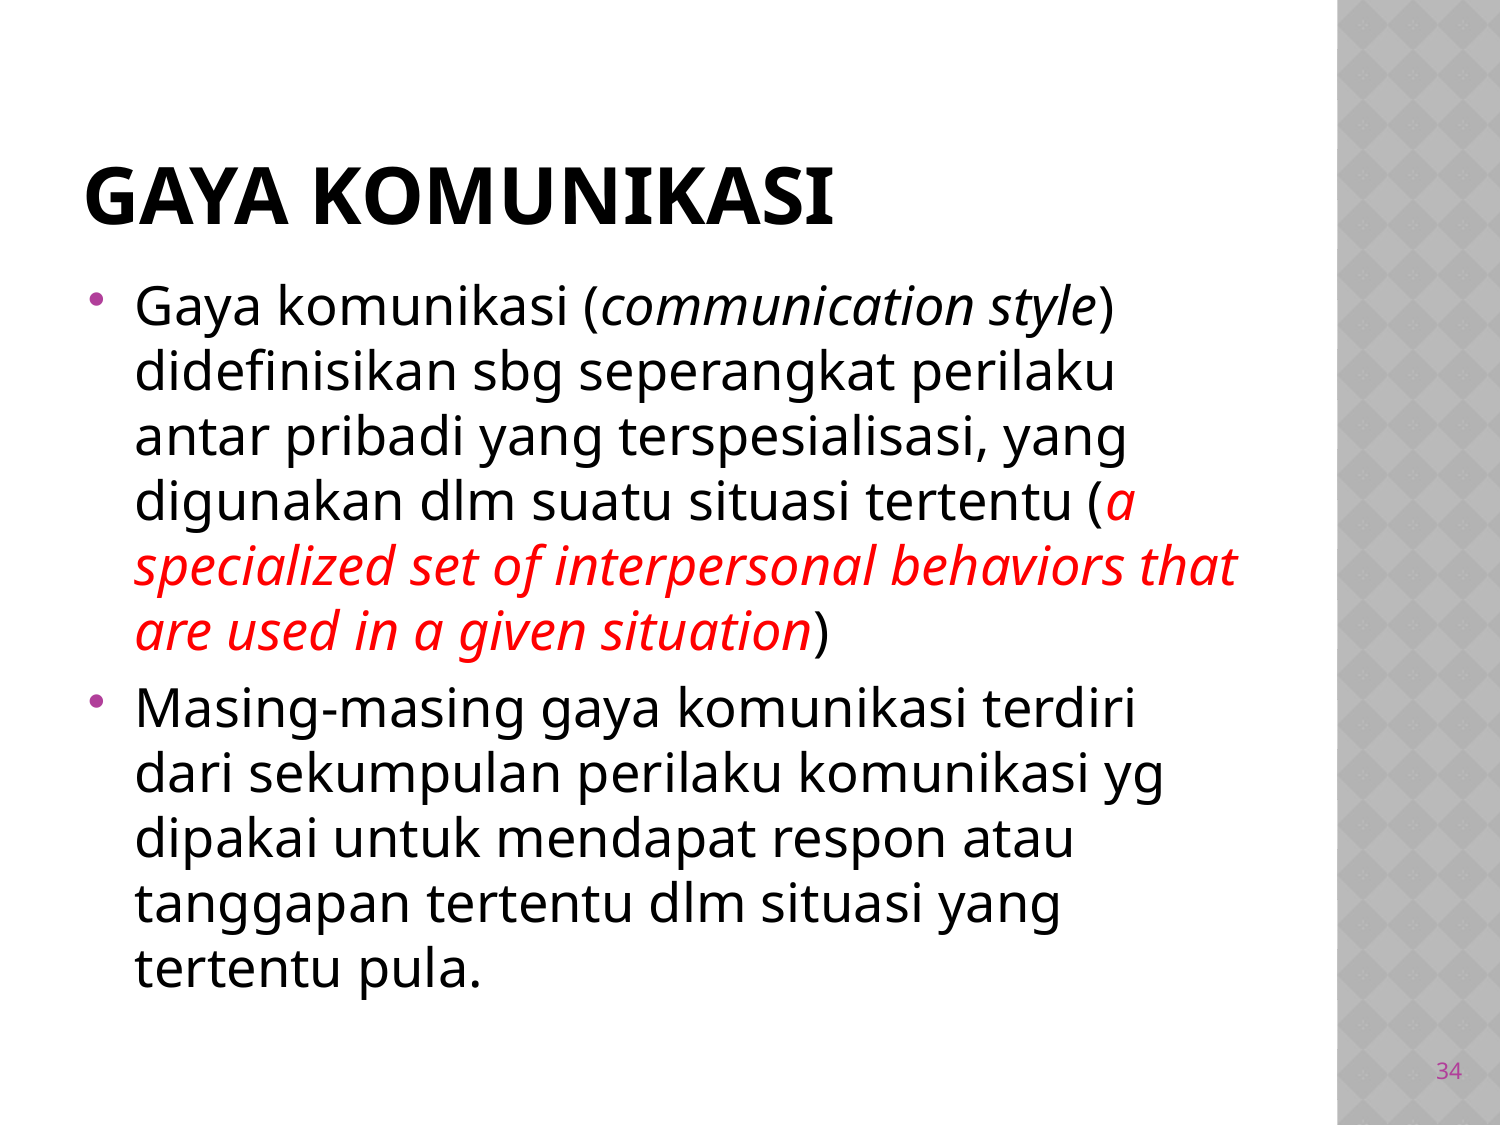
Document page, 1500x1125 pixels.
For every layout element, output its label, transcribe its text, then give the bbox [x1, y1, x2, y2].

title GAYA KOMUNIKASI [75, 52, 1263, 240]
list Gaya komunikasi (communication style) didefinisikan sbg seperangkat perilaku antar pribadi yang terspesialisasi, yang digunakan dlm suatu situasi tertentu (a specialized set of interpersonal behaviors that are used in a given situation) Masing-masing gaya komunikasi terdiri dari sekumpulan perilaku komunikasi yg dipakai untuk mendapat respon atau tanggapan tertentu dlm situasi yang tertentu pula. [75, 264, 1263, 1059]
slide_number 34 [1149, 1012, 1463, 1088]
